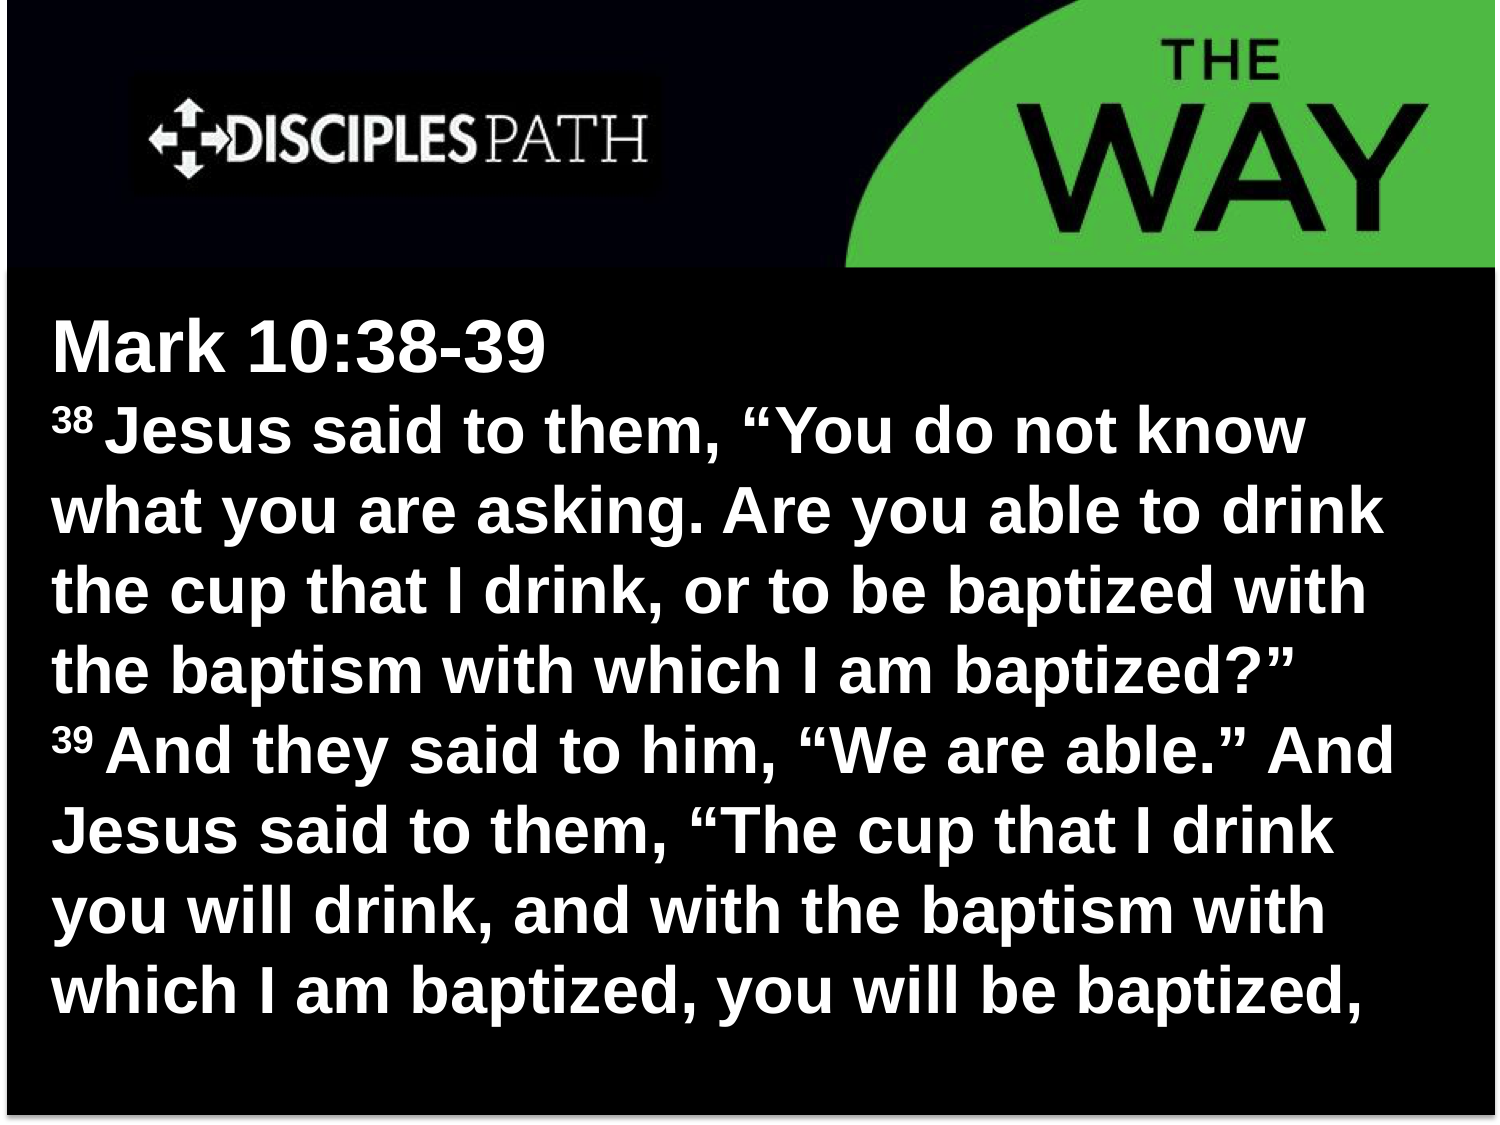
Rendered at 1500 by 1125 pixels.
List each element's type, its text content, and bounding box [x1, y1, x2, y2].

picture [0, 0, 1500, 1125]
text_box Mark 10:38-39 38 Jesus said to them, “You do not know what you are asking. Are you able to drink the cup that I drink, or to be baptized with the baptism with which I am baptized?” 39 And they said to him, “We are able.” And Jesus said to them, “The cup that I drink you will drink, and with the baptism with which I am baptized, you will be baptized, [36, 289, 1486, 1035]
